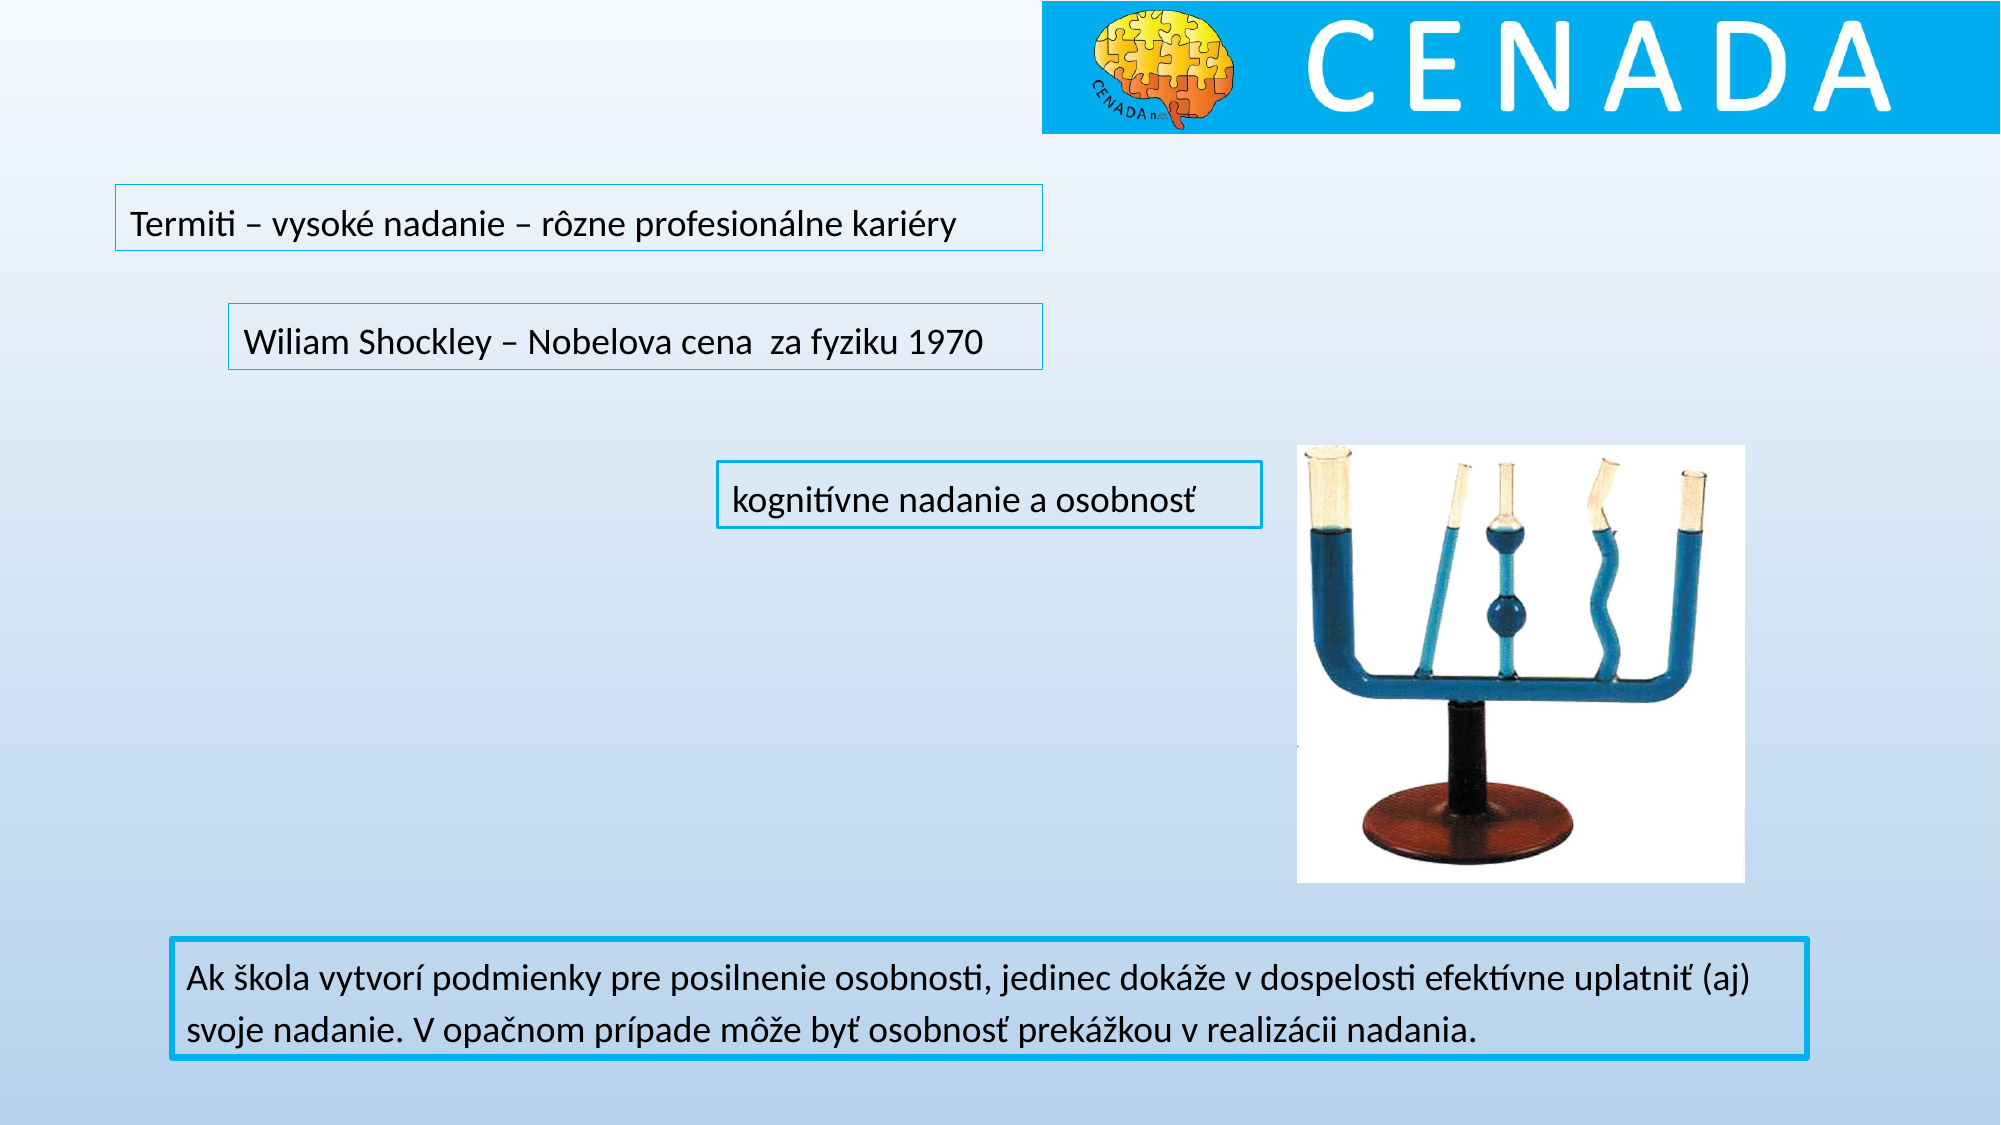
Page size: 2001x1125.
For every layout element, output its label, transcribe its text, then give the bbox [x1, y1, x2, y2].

picture [1297, 445, 1745, 883]
text_box Wiliam Shockley – Nobelova cena za fyziku 1970 [228, 303, 1043, 370]
picture [1095, 10, 1234, 129]
text_box kognitívne nadanie a osobnosť [717, 461, 1262, 528]
picture [1814, 21, 1891, 111]
picture [1603, 21, 1681, 111]
text_box Ak škola vytvorí podmienky pre posilnenie osobnosti, jedinec dokáže v dospelosti efektívne uplatniť (aj) svoje nadanie. V opačnom prípade môže byť osobnosť prekážkou v realizácii nadania. [171, 939, 1807, 1058]
text_box Termiti – vysoké nadanie – rôzne profesionálne kariéry [115, 184, 1043, 251]
picture [1308, 20, 1374, 112]
picture [1159, 113, 1166, 119]
picture [1716, 21, 1786, 111]
picture [1411, 21, 1461, 111]
picture [1500, 21, 1569, 111]
